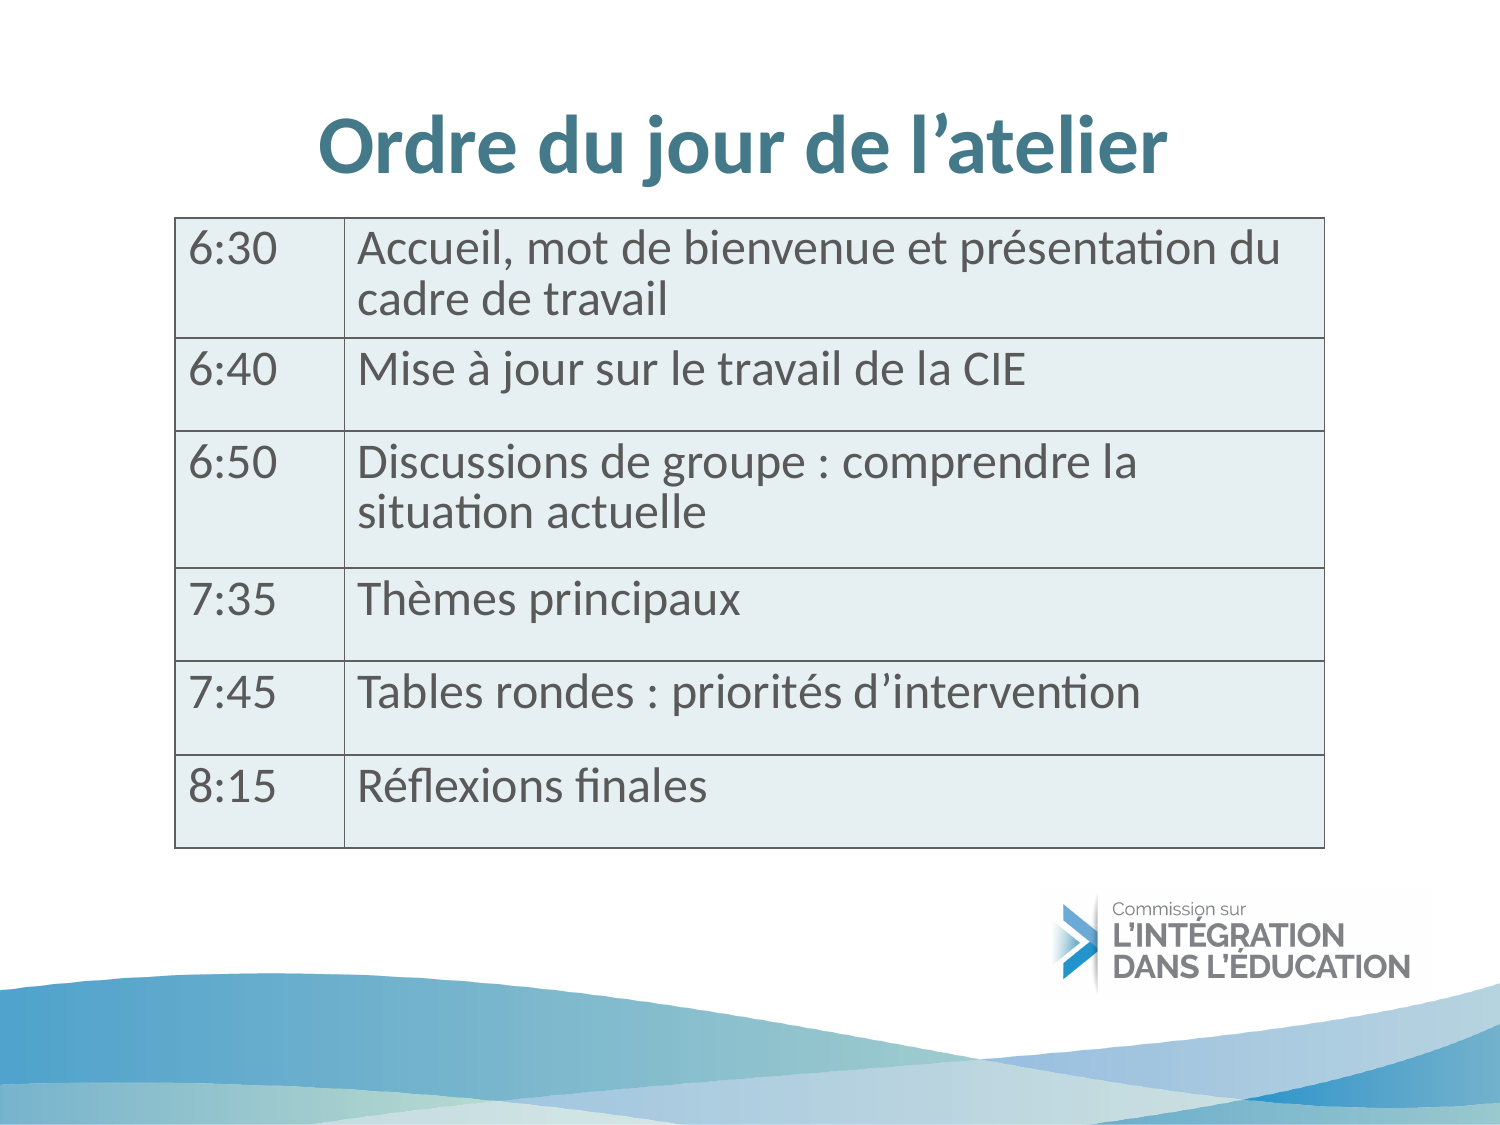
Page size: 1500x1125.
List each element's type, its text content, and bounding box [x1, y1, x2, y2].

table_cell Mise à jour sur le travail de la CIE [345, 339, 1324, 430]
picture [0, 0, 1500, 1125]
table_cell Discussions de groupe : comprendre la situation actuelle [345, 432, 1324, 567]
table_cell 7:35 [176, 569, 344, 660]
table_cell Thèmes principaux [345, 569, 1324, 660]
table_header 6:30 [176, 260, 344, 337]
table_cell 8:15 [176, 756, 344, 847]
table_header Accueil, mot de bienvenue et présentation du cadre de travail [345, 260, 1324, 337]
table_cell 6:50 [176, 432, 344, 567]
table_cell Tables rondes : priorités d’intervention [345, 662, 1324, 754]
title Ordre du jour de l’atelier [111, 41, 1377, 260]
table_cell 7:45 [176, 662, 344, 754]
table_cell 6:40 [176, 339, 344, 430]
table_cell Réflexions finales [345, 756, 1324, 847]
